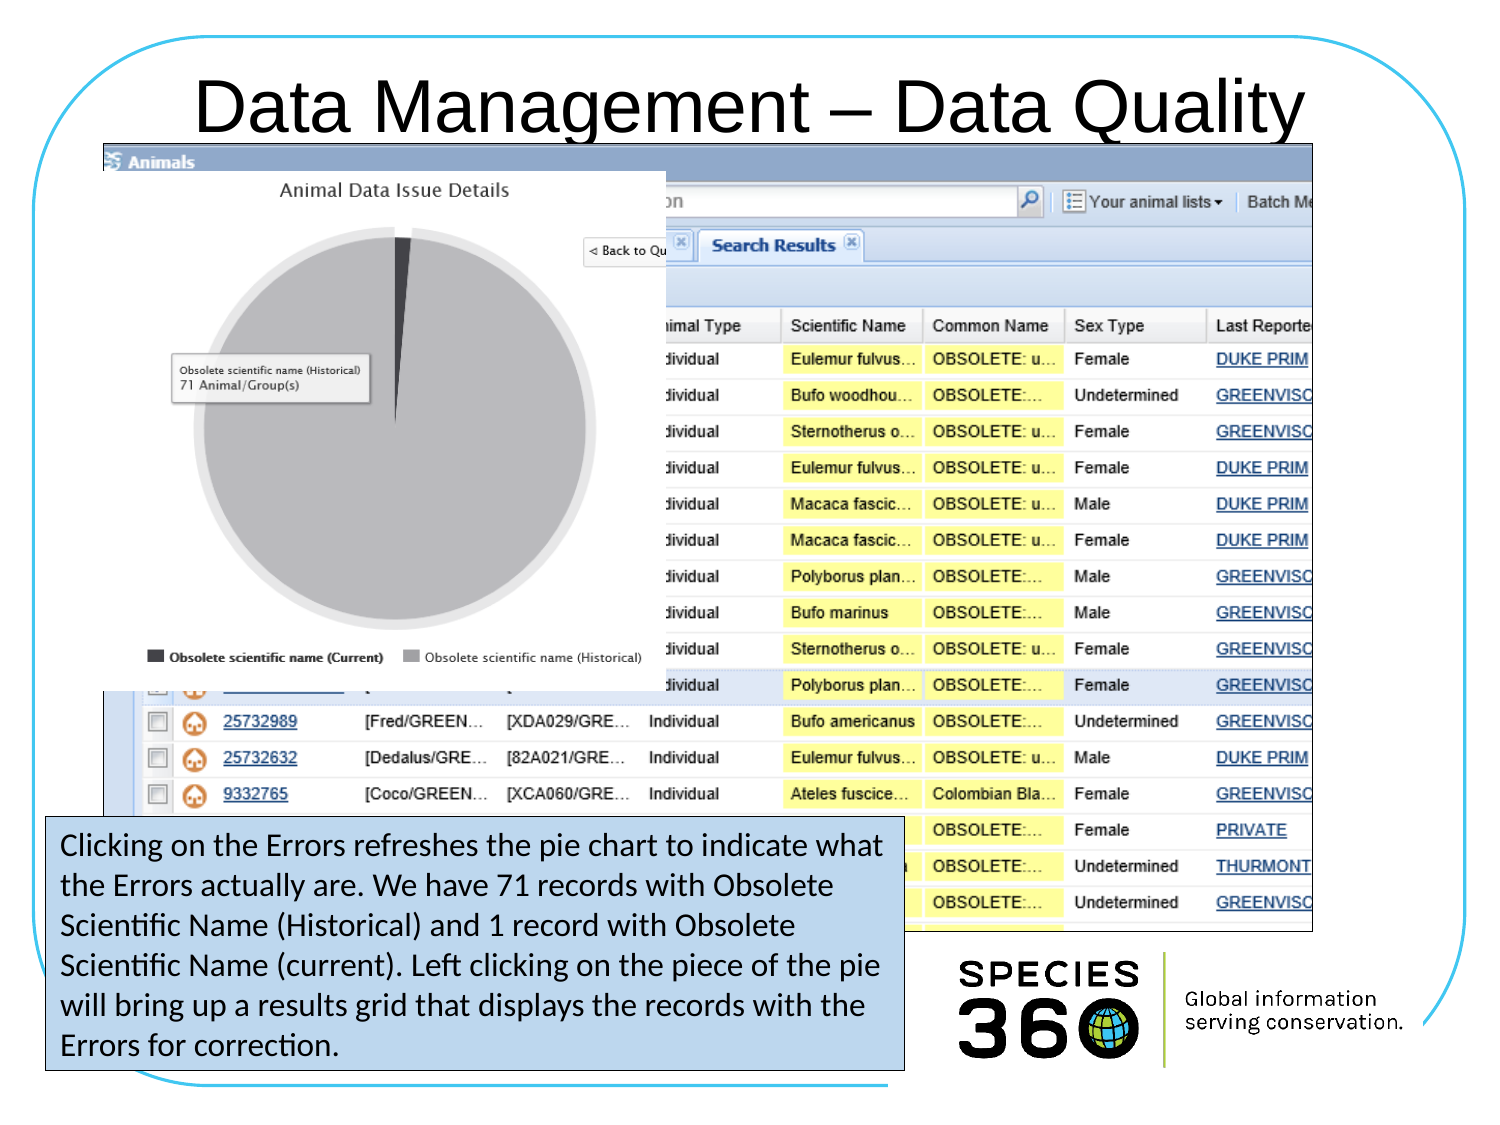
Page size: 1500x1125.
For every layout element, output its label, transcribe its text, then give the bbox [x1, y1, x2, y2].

picture [954, 944, 1407, 1075]
title Data Management – Data Quality [103, 0, 1397, 218]
text_box Clicking on the Errors refreshes the pie chart to indicate what the Errors actually are. We have 71 records with Obsolete Scientific Name (Historical) and 1 record with Obsolete Scientific Name (current). Left clicking on the piece of the pie will bring up a results grid that displays the records with the Errors for correction. [45, 816, 905, 1071]
picture [103, 143, 1313, 932]
